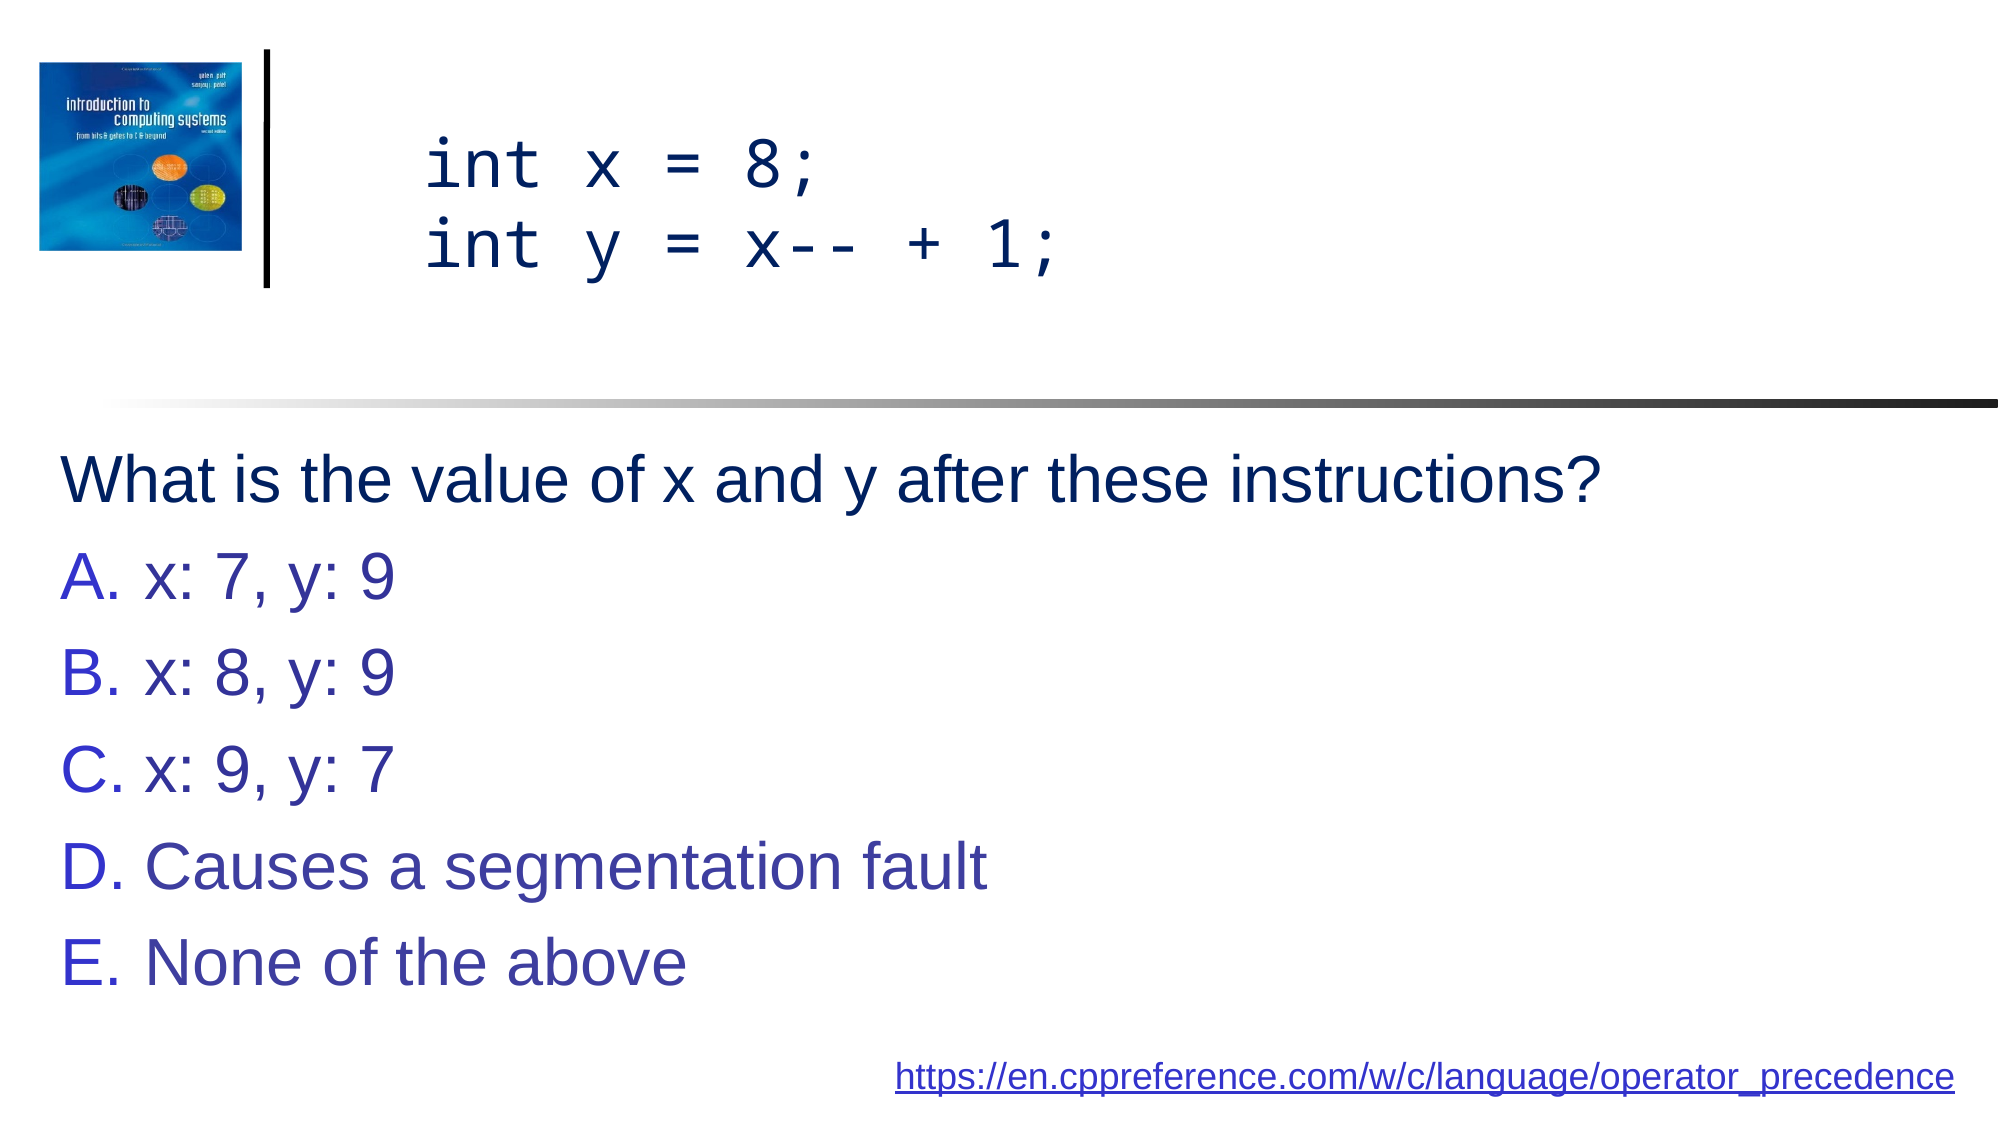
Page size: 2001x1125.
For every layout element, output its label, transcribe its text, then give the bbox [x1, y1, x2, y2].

text_box https://en.cppreference.com/w/c/language/operator_precedence [879, 1044, 2000, 1105]
text_box What is the value of x and y after these instructions? x: 7, y: 9 x: 8, y: 9 x: 9, y: 7 Causes a segmentation fault None of the above [45, 331, 1781, 788]
text_box int x = 8; int y = x-- + 1; [409, 62, 2000, 289]
picture [39, 62, 242, 251]
